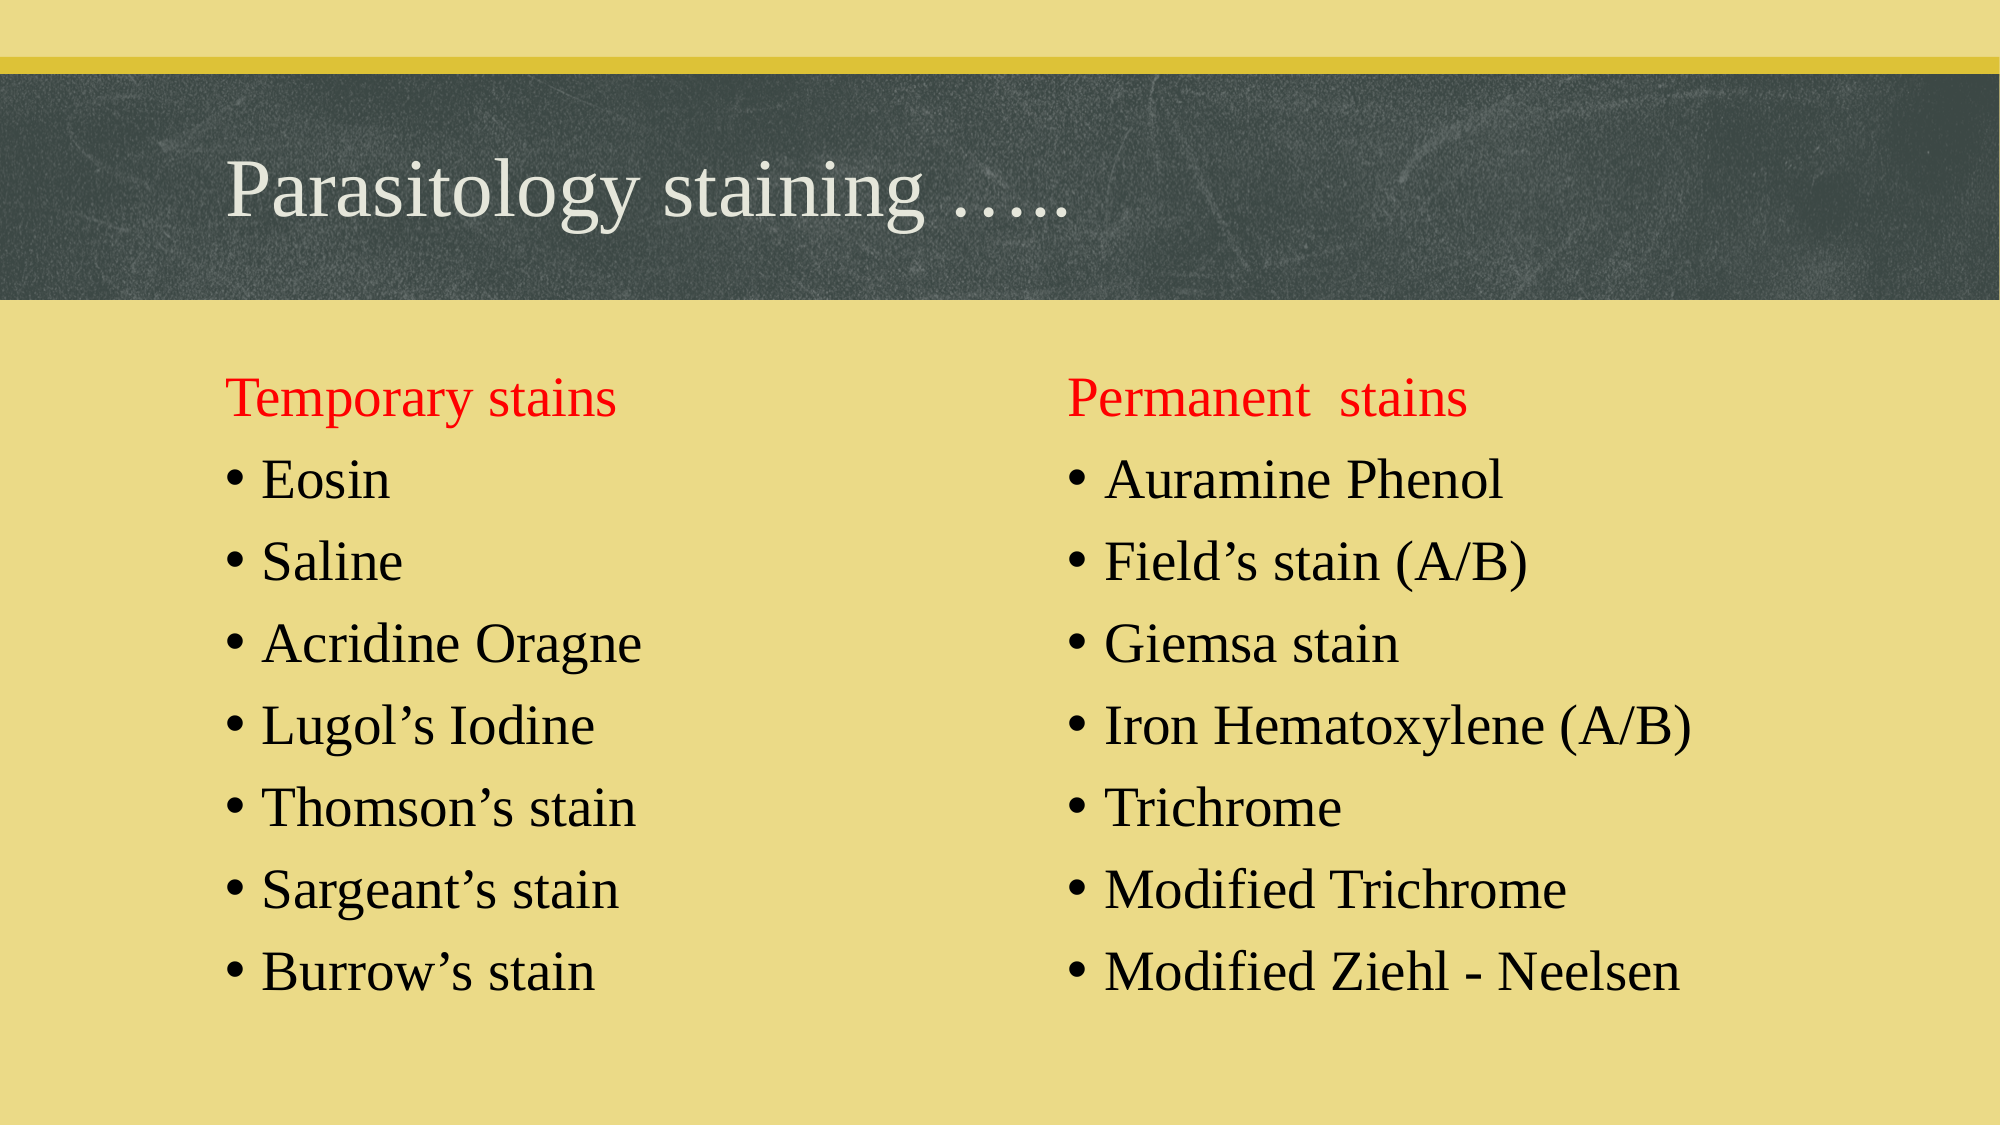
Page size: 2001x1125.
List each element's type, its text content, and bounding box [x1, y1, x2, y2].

list Temporary stains Eosin Saline Acridine Oragne Lugol’s Iodine Thomson’s stain Sargeant’s stain Burrow’s stain [210, 360, 947, 1014]
list Permanent stains Auramine Phenol Field’s stain (A/B) Giemsa stain Iron Hematoxylene (A/B) Trichrome Modified Trichrome Modified Ziehl - Neelsen [1052, 360, 1790, 1014]
picture [0, 74, 2000, 300]
title Parasitology staining ….. [210, 76, 1790, 300]
